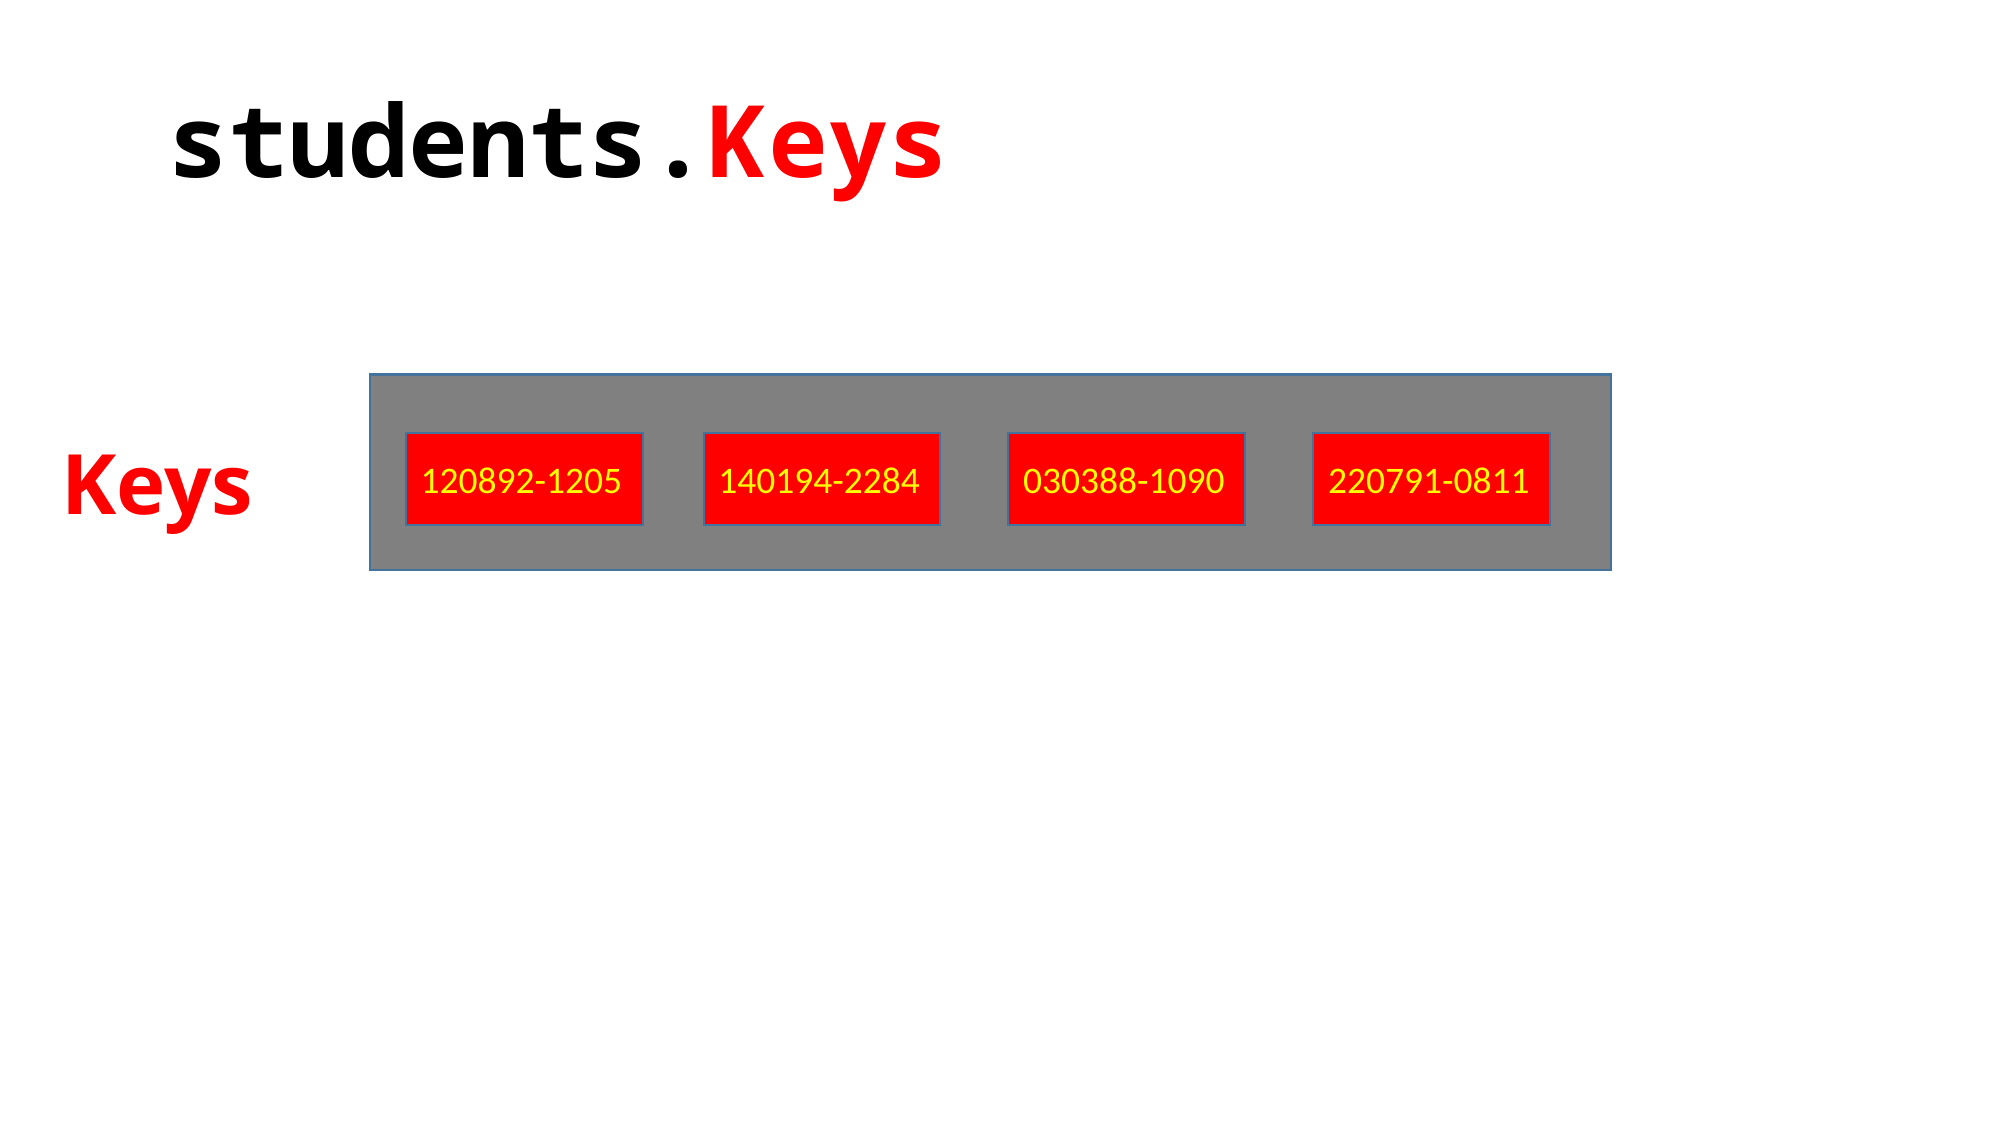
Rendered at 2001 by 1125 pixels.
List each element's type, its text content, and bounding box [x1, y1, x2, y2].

text_box [369, 373, 1612, 571]
text_box Keys [46, 404, 326, 571]
text_box 030388-1090 [1007, 432, 1246, 526]
text_box 140194-2284 [703, 432, 941, 526]
text_box 220791-0811 [1312, 432, 1551, 526]
text_box students.Keys [153, 69, 1905, 205]
text_box 120892-1205 [405, 432, 644, 526]
